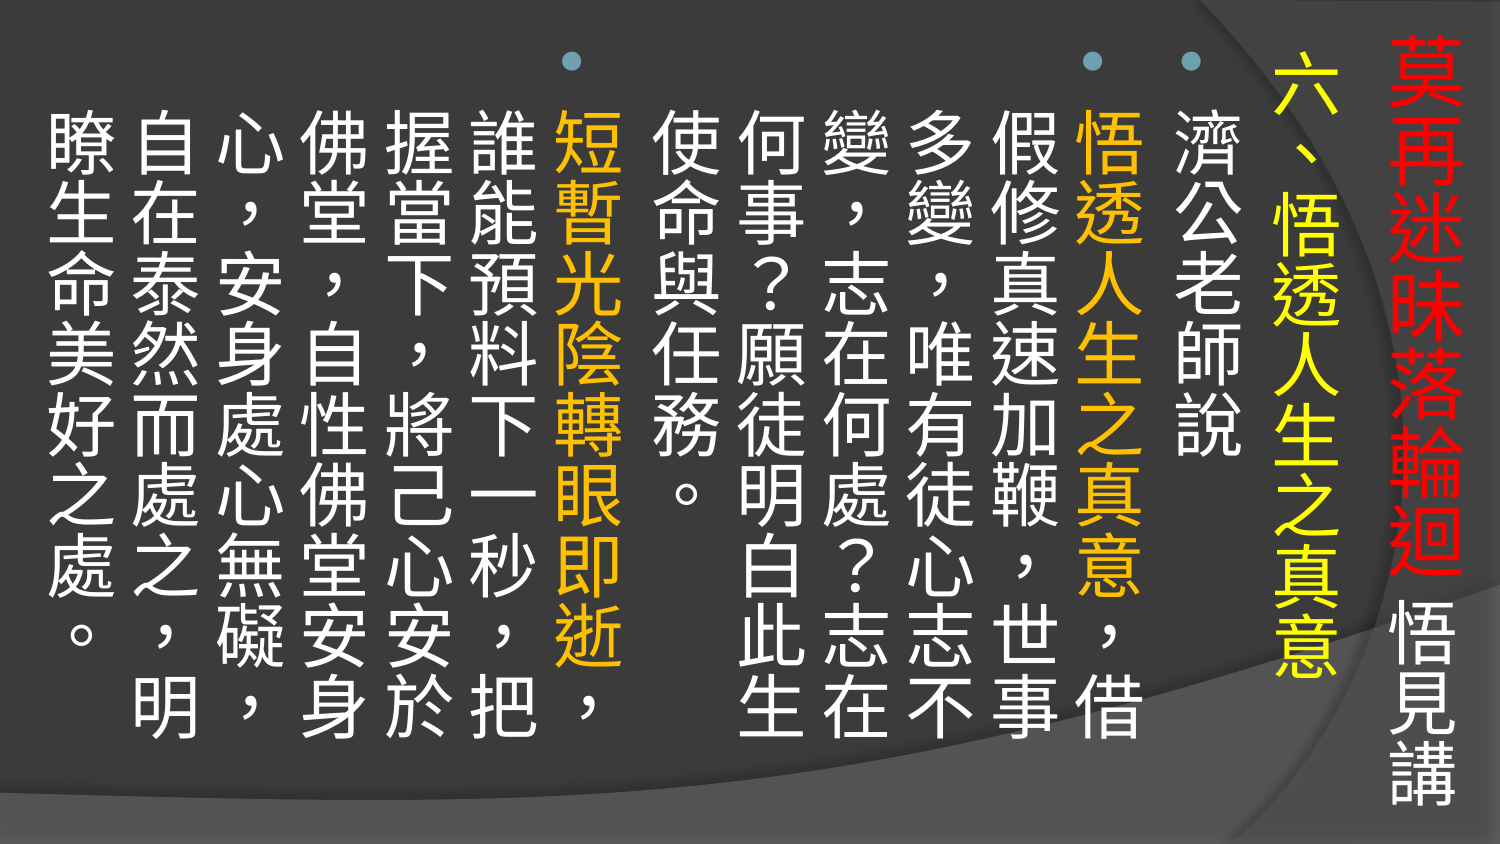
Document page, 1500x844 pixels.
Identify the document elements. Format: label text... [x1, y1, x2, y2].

list 六、悟透人生之真意 濟公老師說 悟透人生之真意，借假修真速加鞭，世事多變，唯有徒心志不變，志在何處？志在何事？願徒明白此生使命與任務。 短暫光陰轉眼即逝， 誰能預料下一秒，把握當下，將己心安於佛堂，自性佛堂安身心，安身處心無礙，自在泰然而處之，明瞭生命美好之處。 [29, 27, 1365, 820]
title 莫再迷昧落輪迴 悟見講 [1364, 21, 1483, 820]
